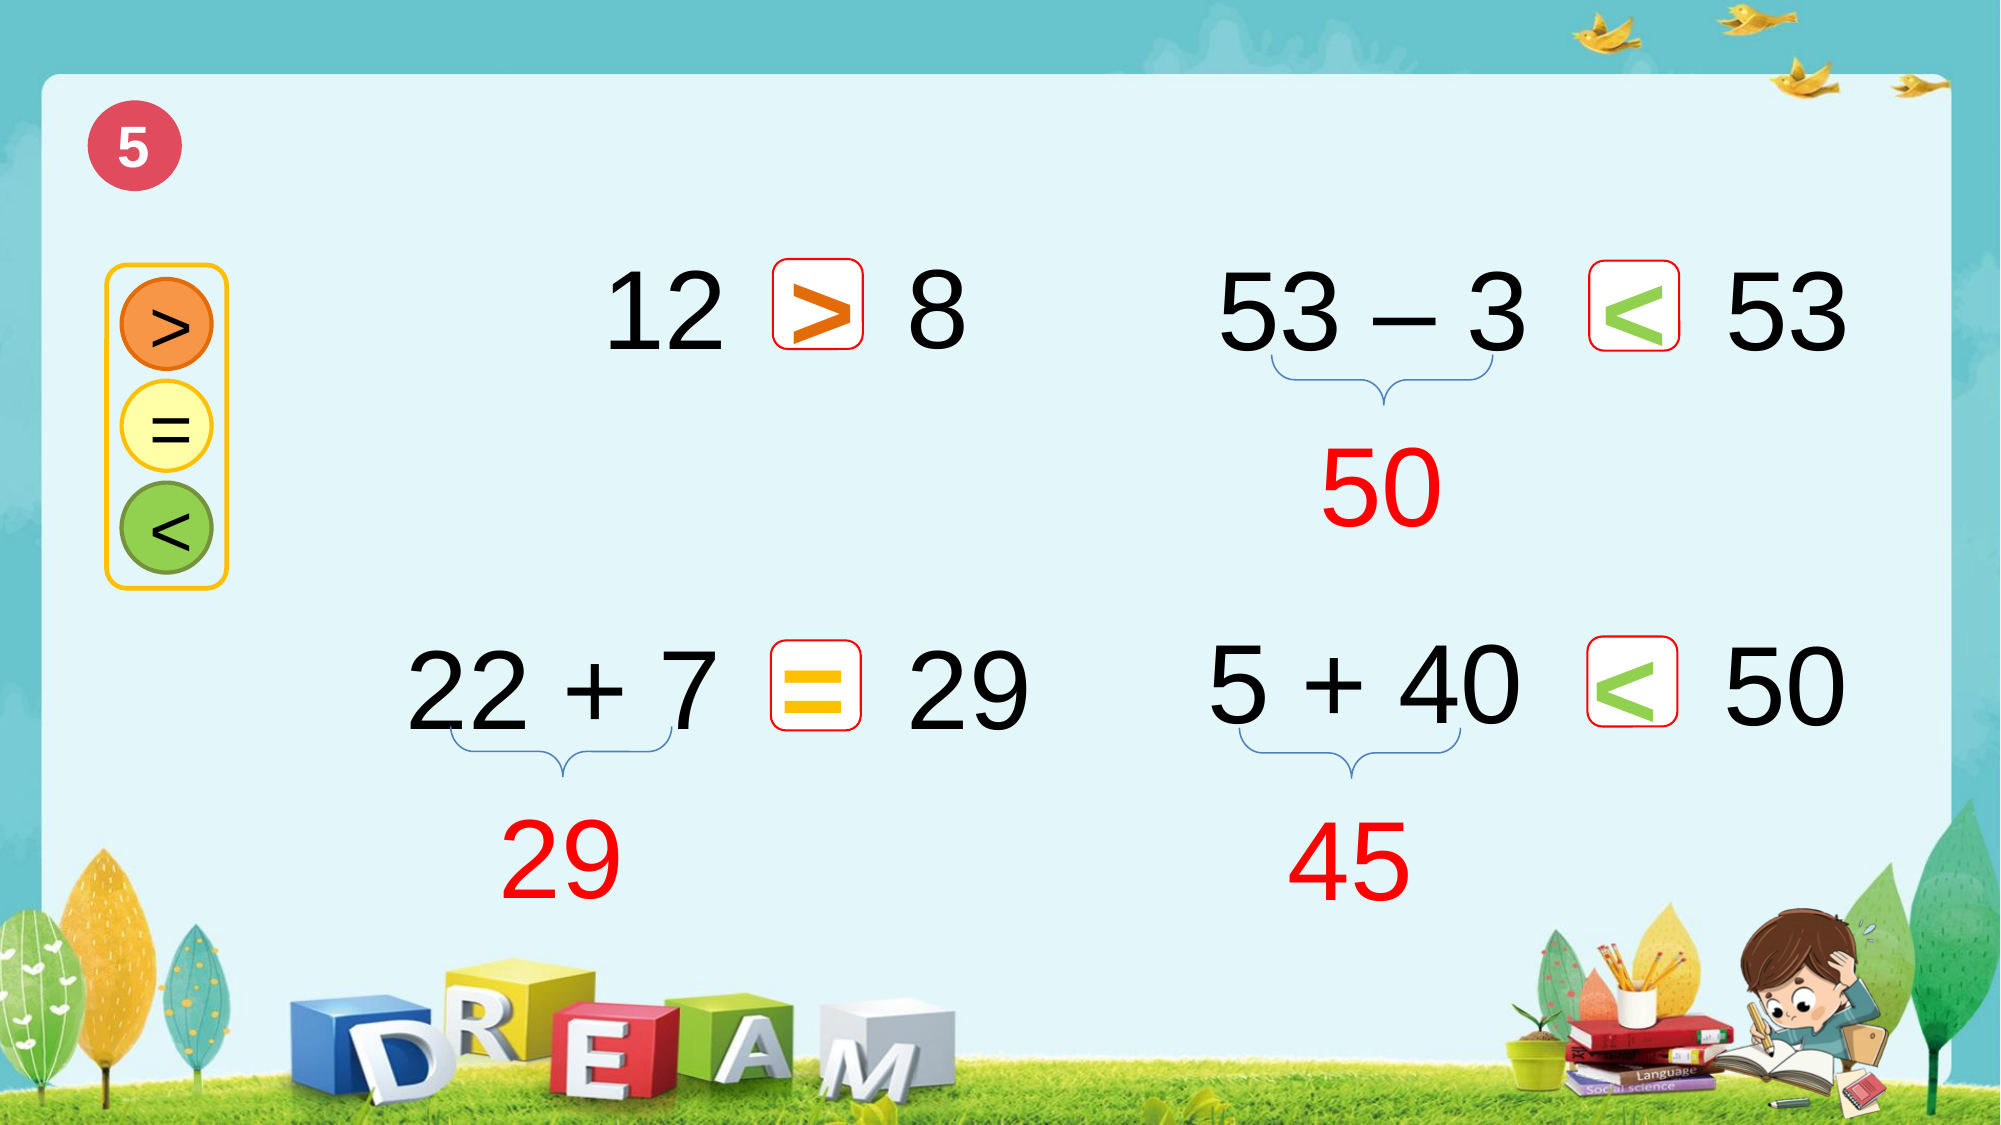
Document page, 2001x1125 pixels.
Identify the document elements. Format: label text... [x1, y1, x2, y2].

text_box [1201, 229, 1867, 382]
text_box [89, 116, 102, 176]
text_box [1348, 766, 1355, 779]
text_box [586, 228, 985, 381]
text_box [1188, 602, 1865, 758]
text_box 45 [1271, 779, 1429, 930]
text_box [167, 115, 180, 176]
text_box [385, 609, 1048, 762]
text_box 5 [102, 101, 167, 187]
text_box [1379, 390, 1389, 405]
text_box 29 [482, 778, 640, 929]
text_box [106, 264, 227, 589]
text_box 50 [1303, 406, 1461, 557]
picture [0, 0, 2001, 1125]
